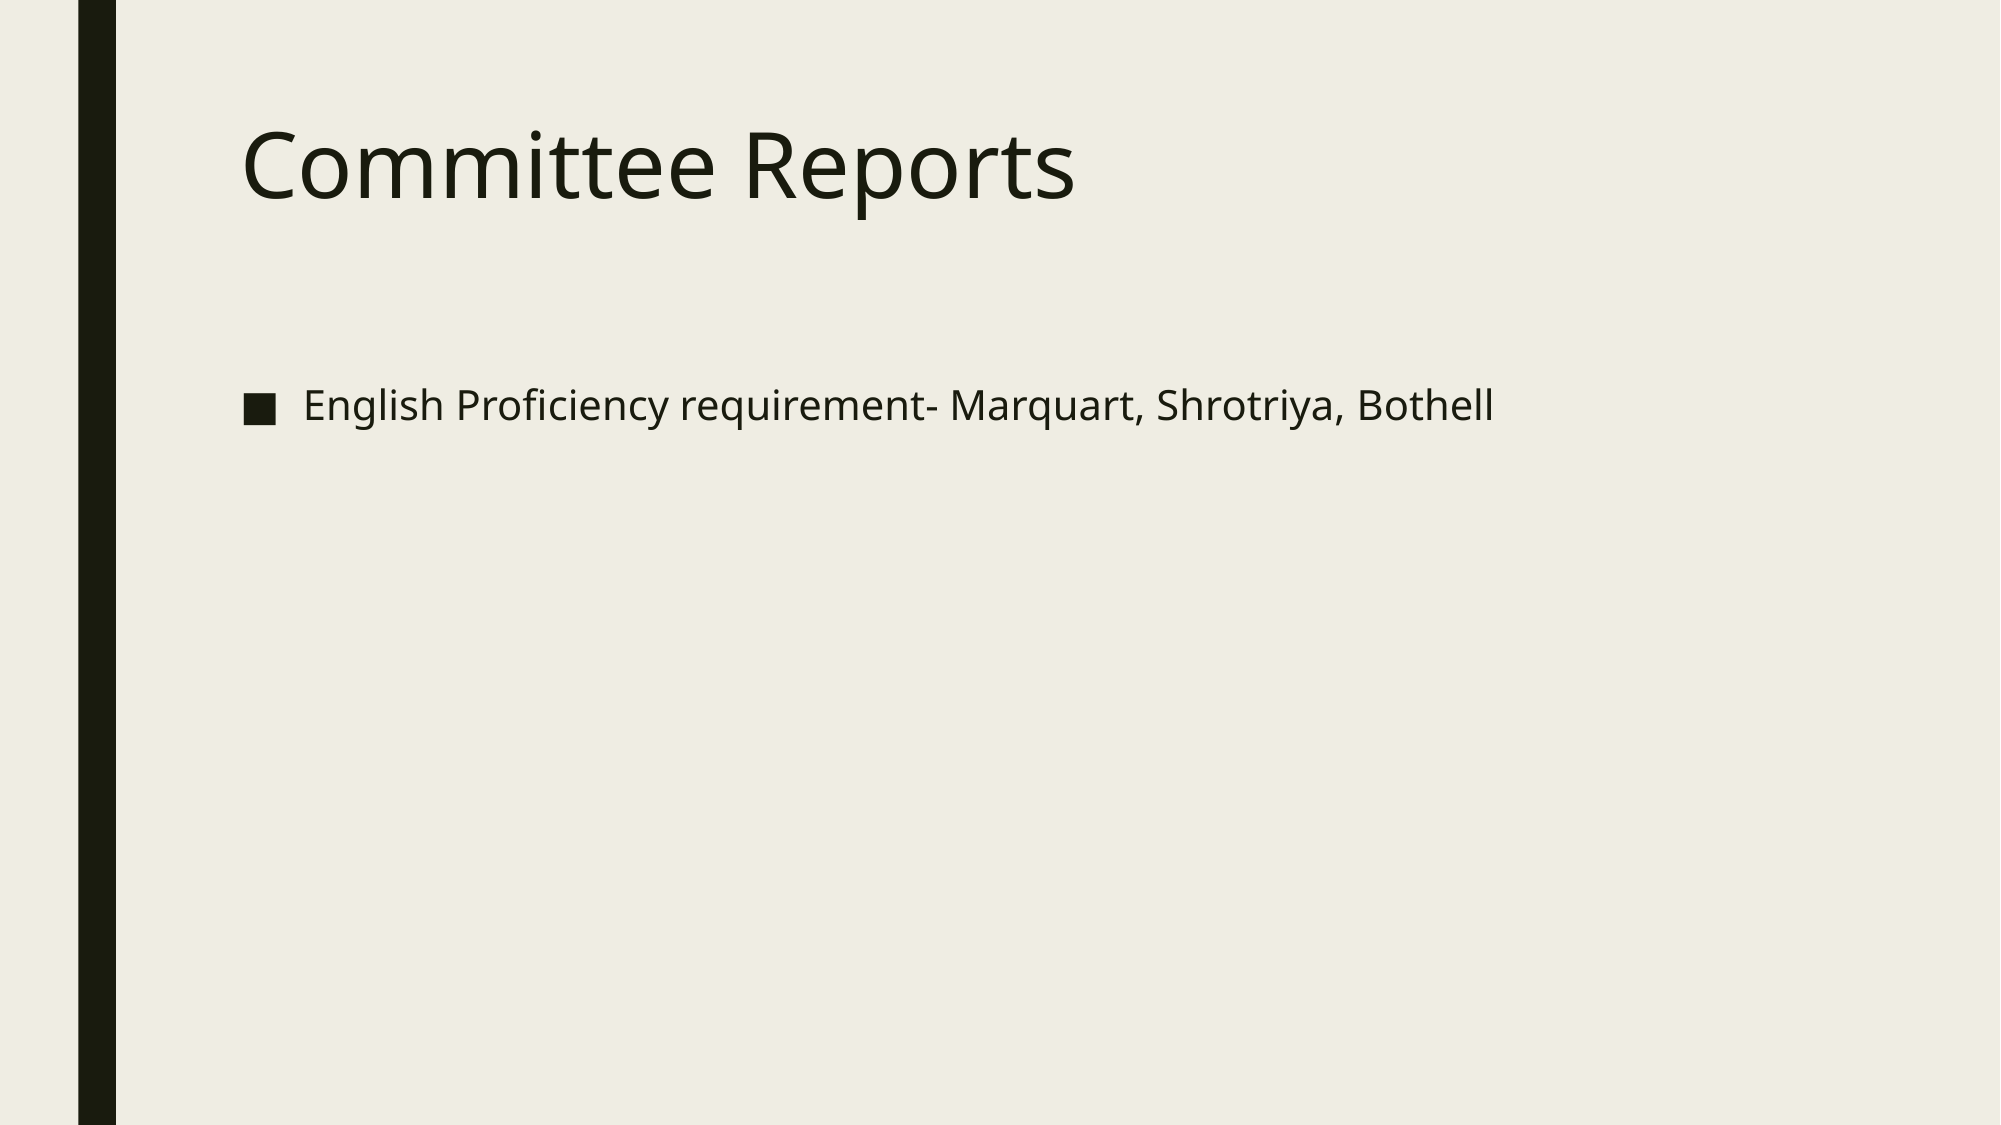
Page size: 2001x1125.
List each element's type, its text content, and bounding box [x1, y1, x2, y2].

title Committee Reports [225, 112, 1800, 357]
list English Proficiency requirement- Marquart, Shrotriya, Bothell [225, 375, 1800, 963]
